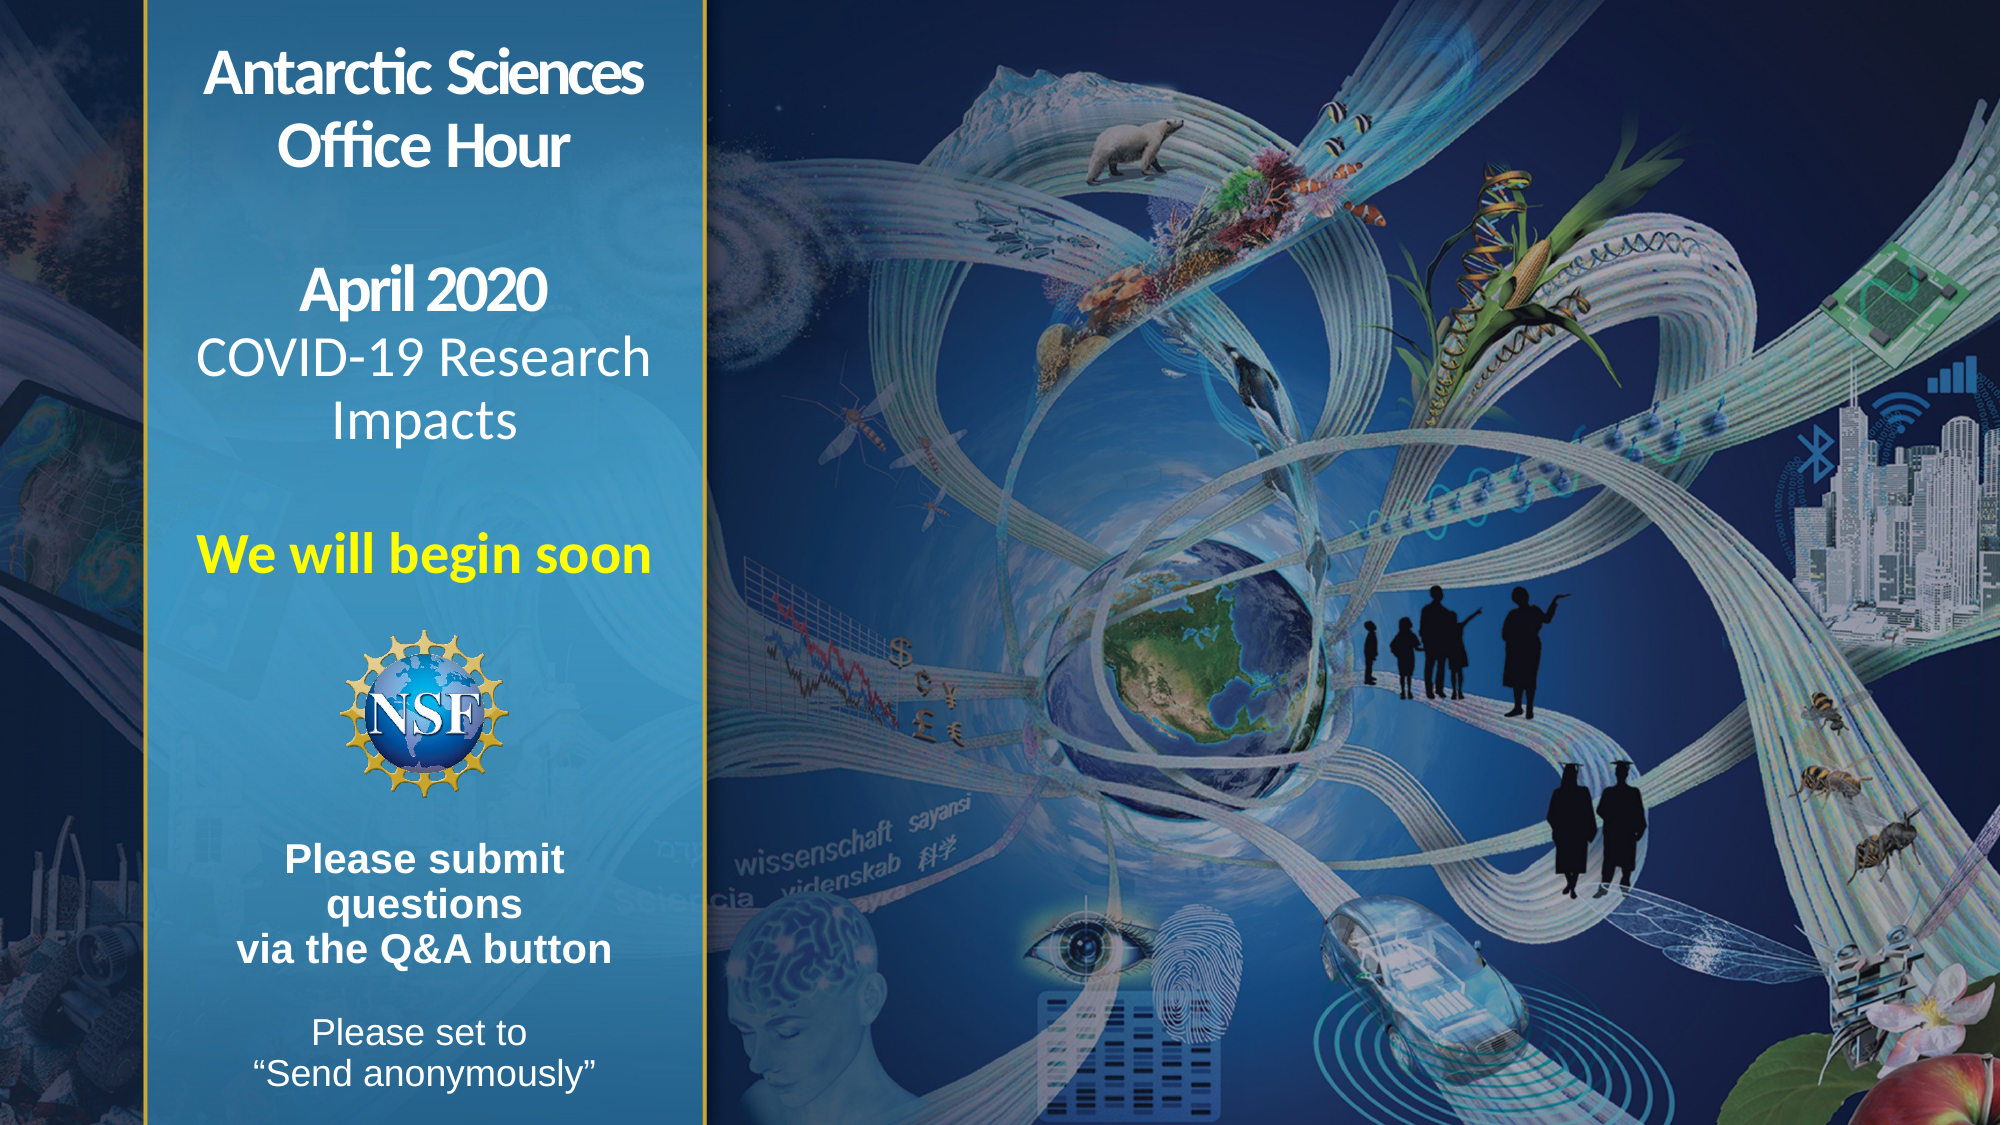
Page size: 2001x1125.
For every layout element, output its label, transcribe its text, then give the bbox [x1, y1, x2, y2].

title Antarctic Sciences Office Hour April 2020 COVID-19 Research Impacts We will begin soon Please submit questions via the Q&A button Please set to “Send anonymously” [142, 25, 706, 1095]
text_box [0, 0, 2000, 1125]
